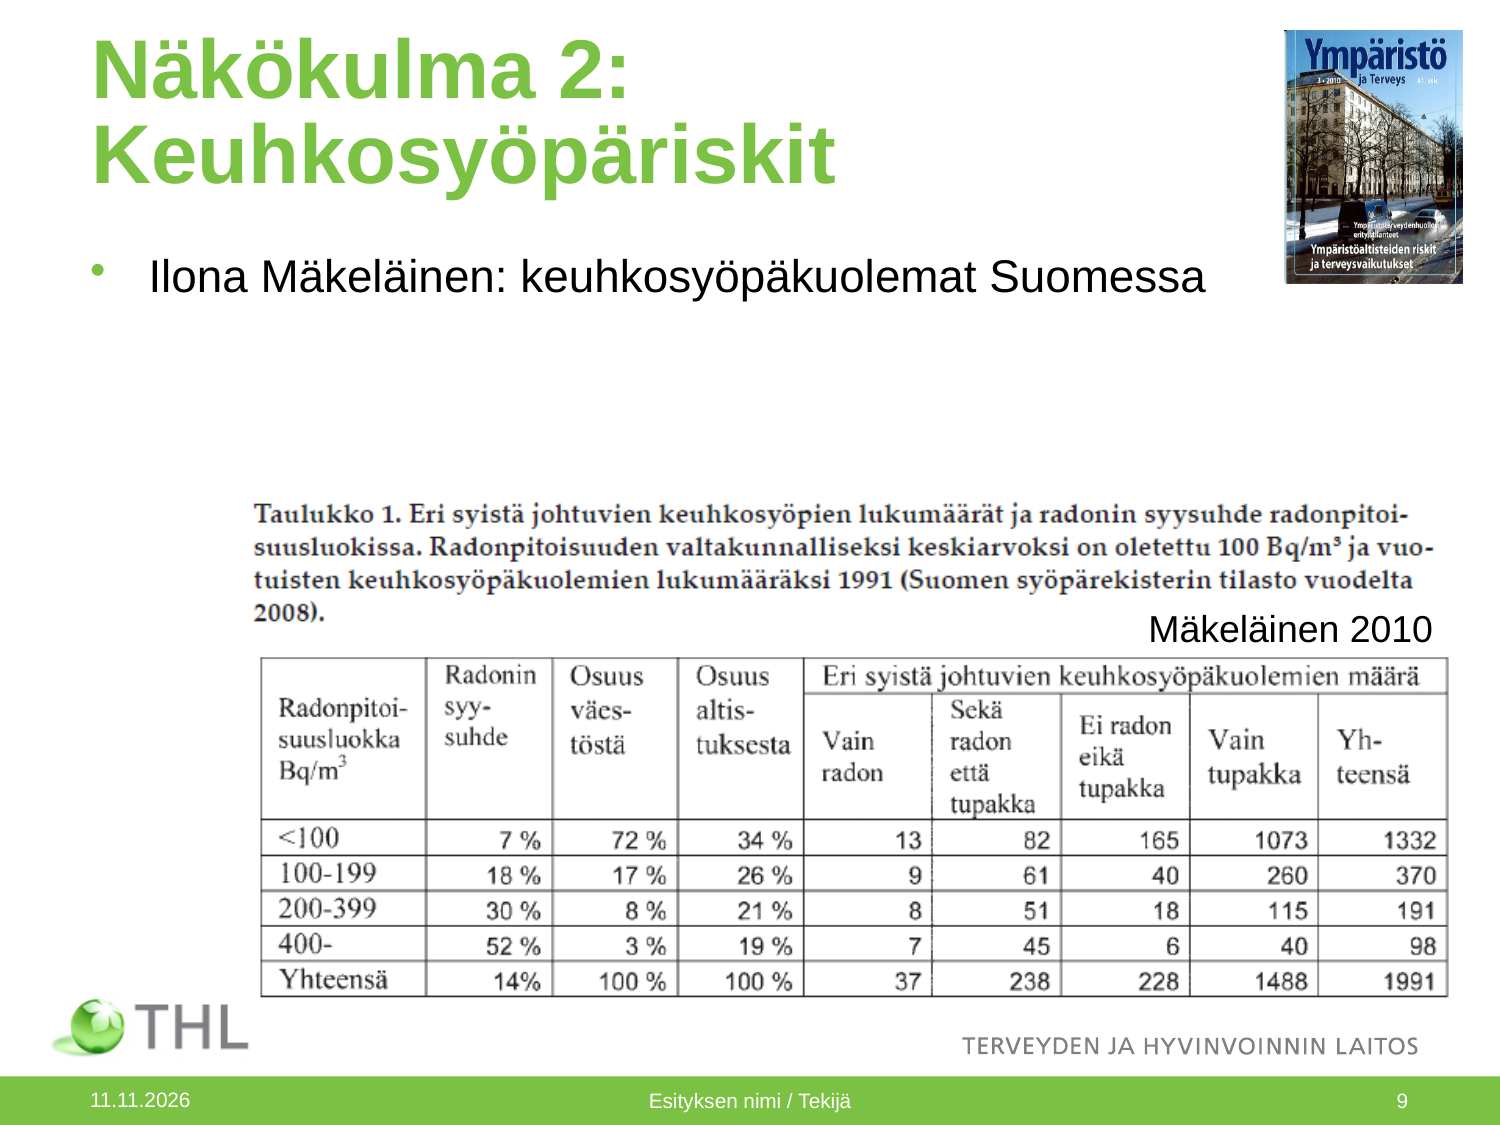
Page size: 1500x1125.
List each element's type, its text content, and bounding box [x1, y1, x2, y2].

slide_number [74, 1080, 255, 1118]
title Näkökulma 2: Keuhkosyöpäriskit [76, 42, 1278, 209]
list Ilona Mäkeläinen: keuhkosyöpäkuolemat Suomessa [74, 243, 1424, 965]
picture [24, 479, 1463, 1067]
picture [1283, 30, 1463, 284]
footer Esityksen nimi / Tekijä [253, 1082, 1245, 1118]
slide_number 9 [1245, 1082, 1424, 1118]
